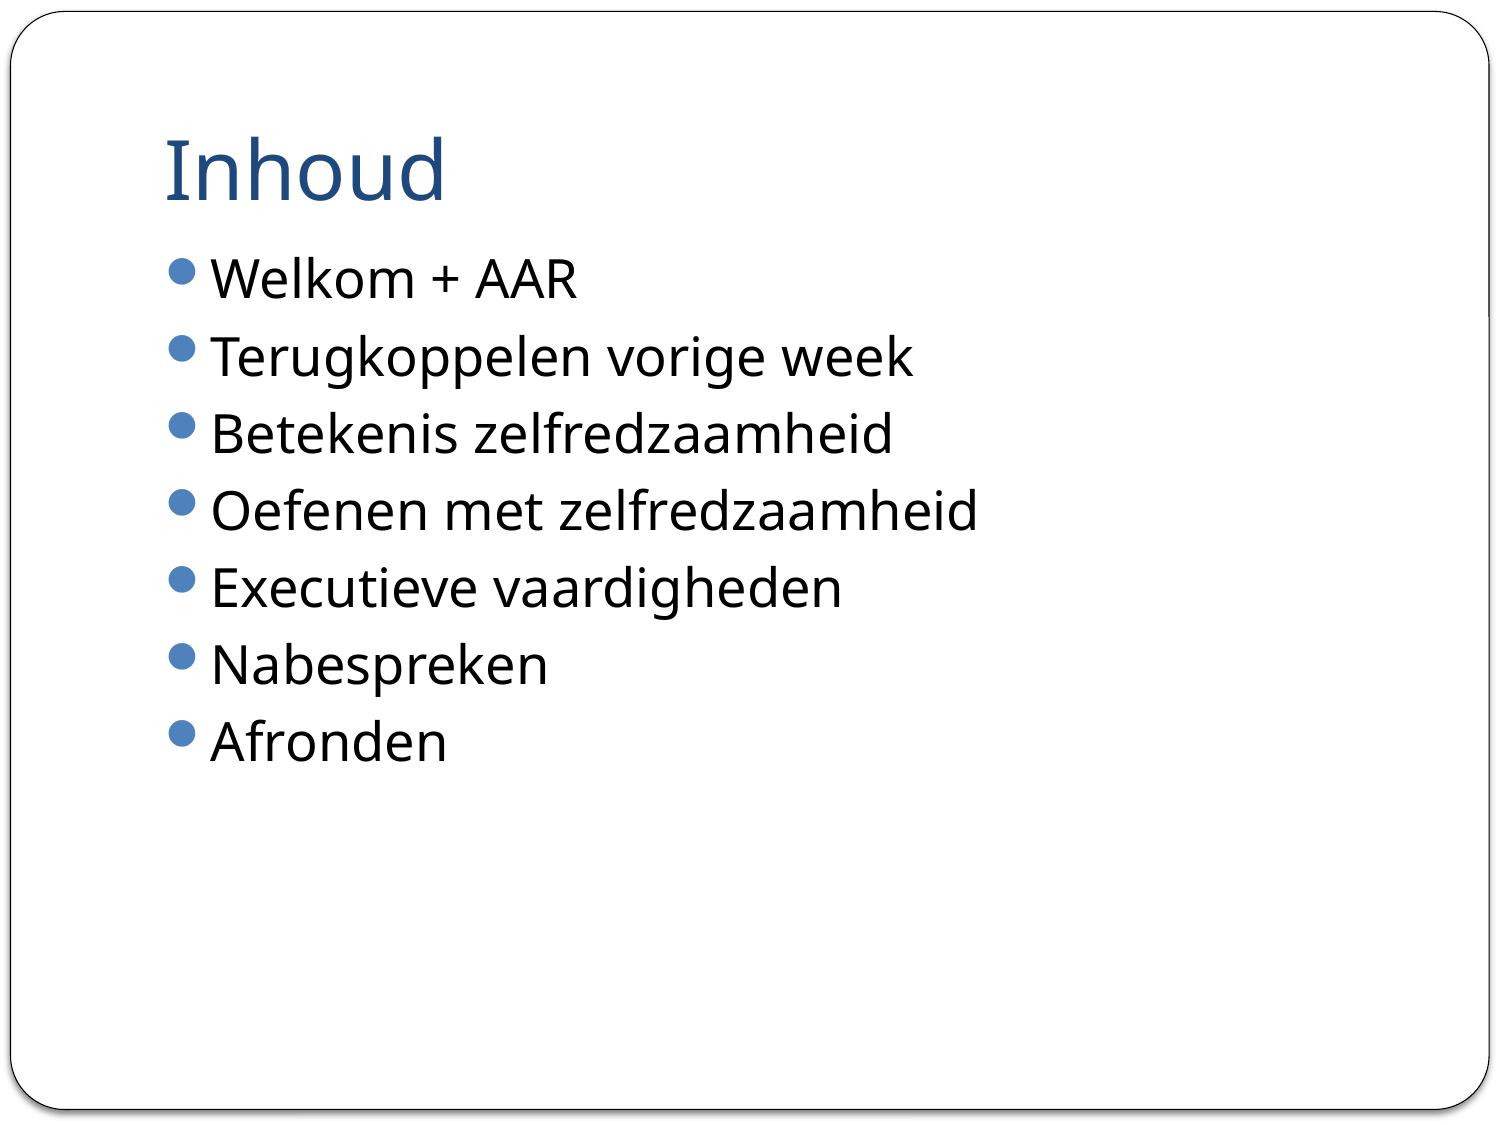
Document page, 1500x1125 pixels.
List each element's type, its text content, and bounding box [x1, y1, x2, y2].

title Inhoud [150, 45, 1425, 233]
list Welkom + AAR Terugkoppelen vorige week Betekenis zelfredzaamheid Oefenen met zelfredzaamheid Executieve vaardigheden Nabespreken Afronden [150, 237, 1425, 988]
